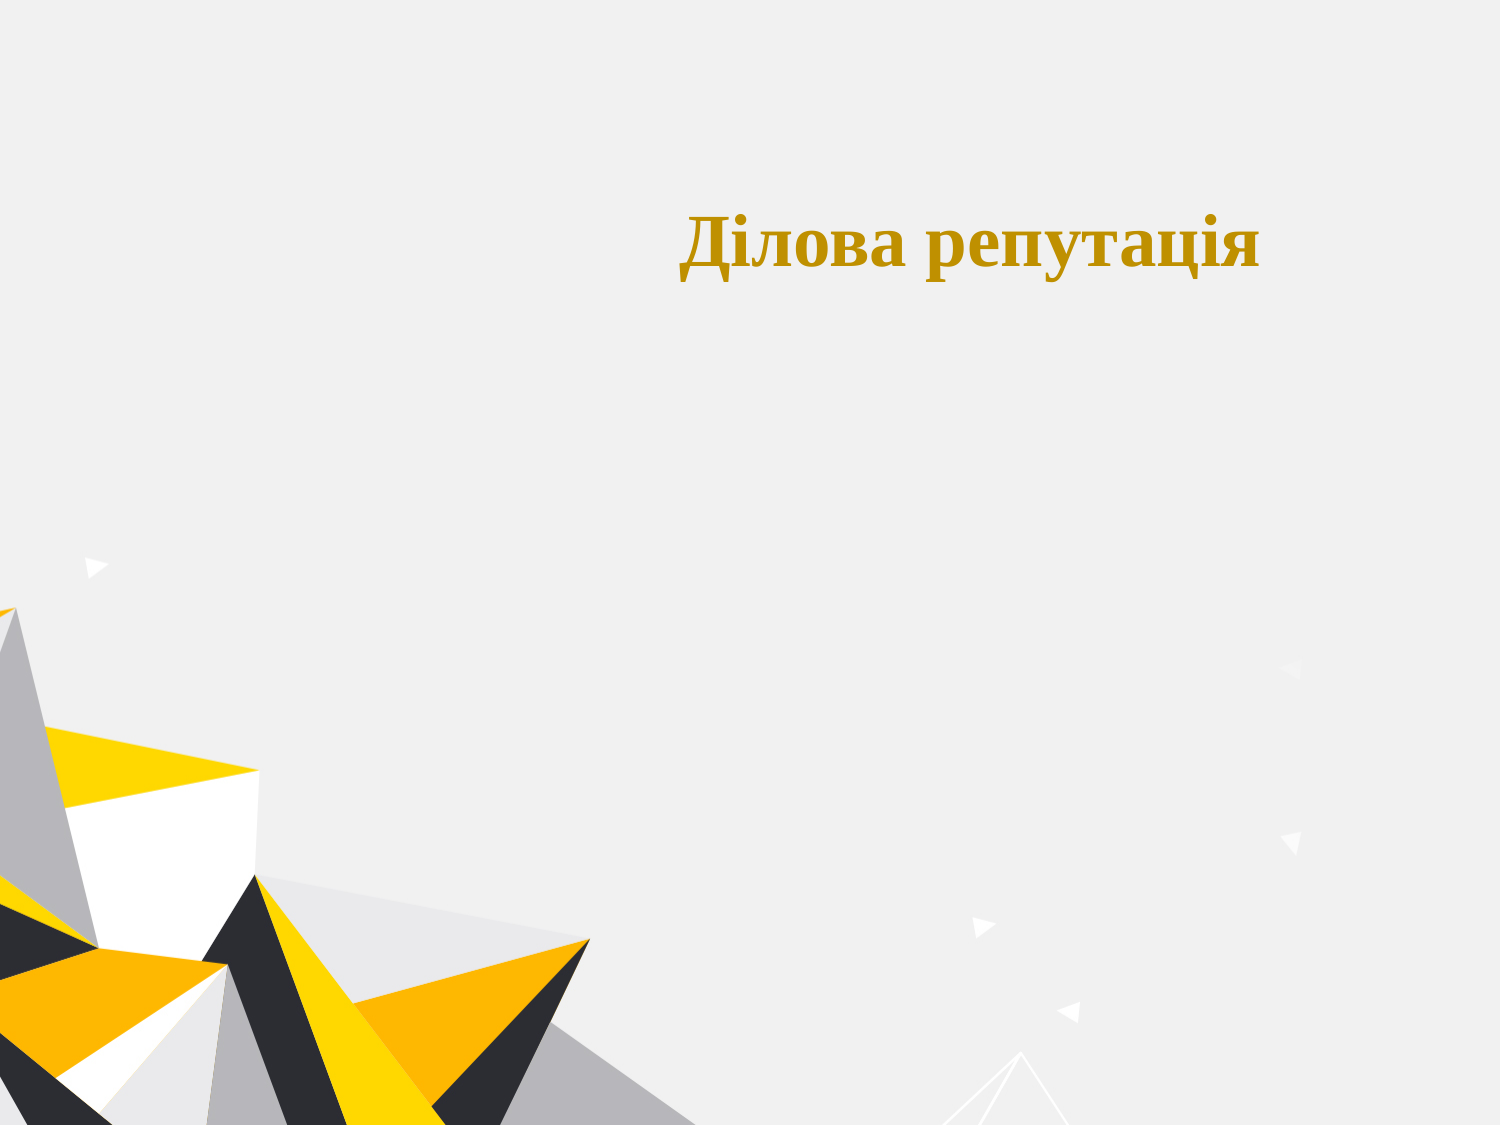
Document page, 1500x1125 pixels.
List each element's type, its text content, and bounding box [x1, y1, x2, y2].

text_box Ділова репутація [664, 184, 1290, 289]
picture [0, 0, 1500, 1125]
